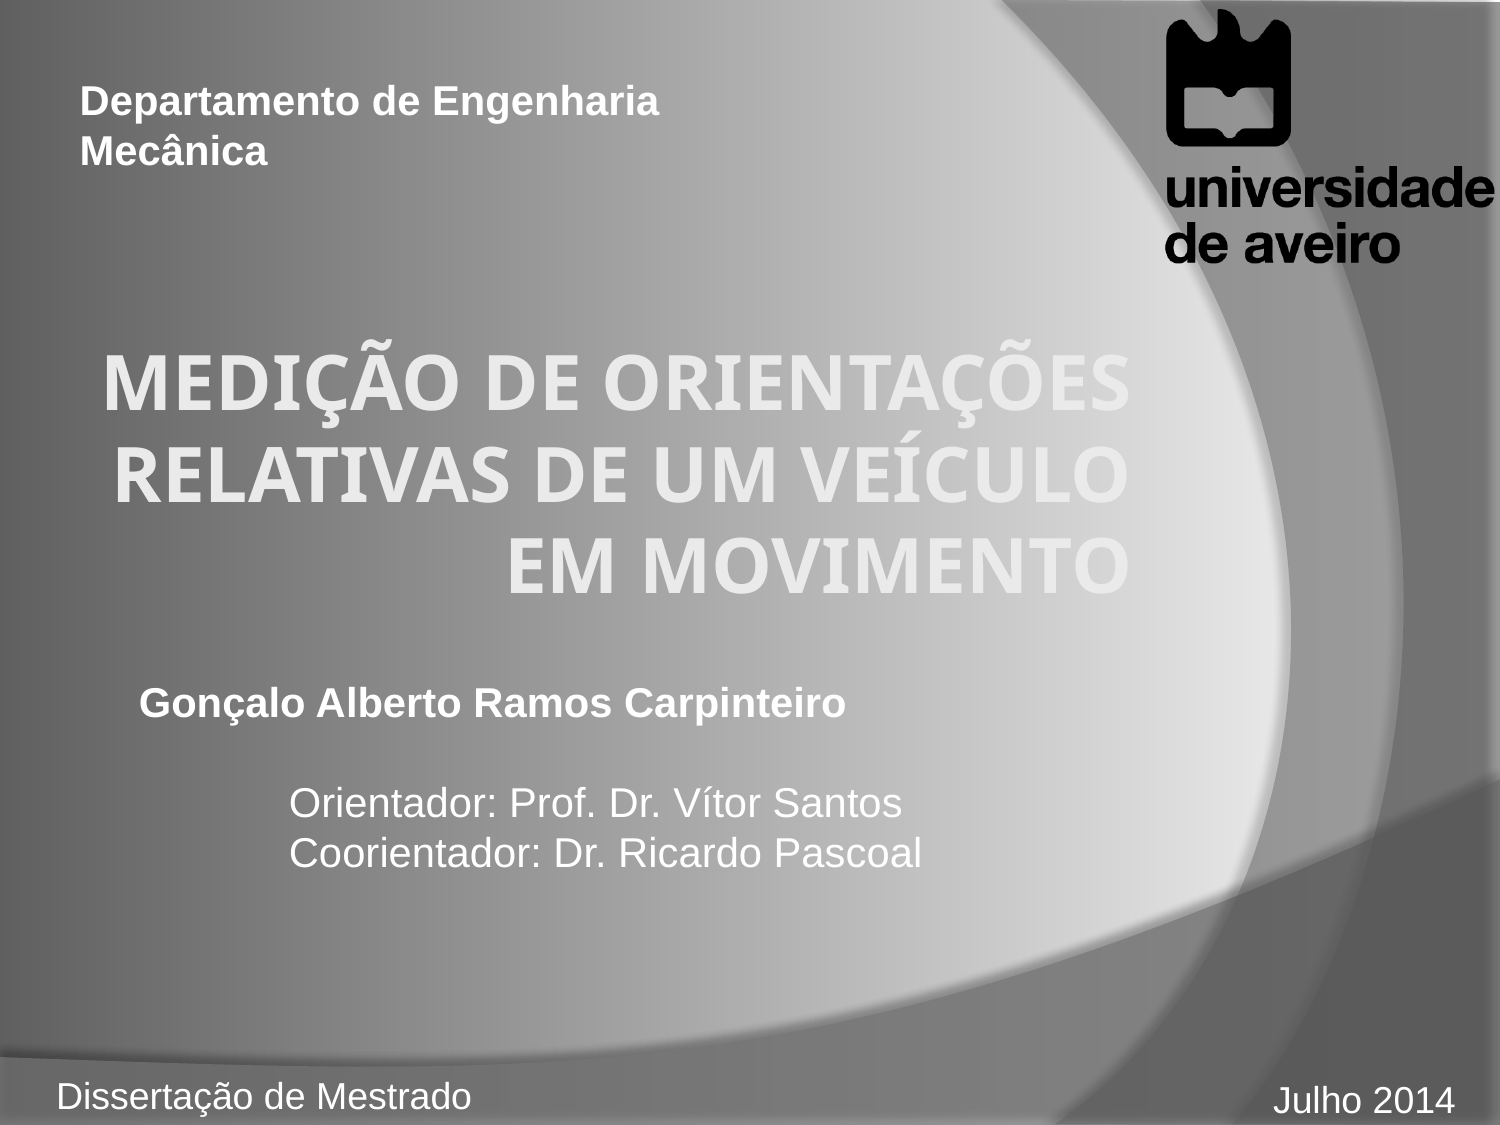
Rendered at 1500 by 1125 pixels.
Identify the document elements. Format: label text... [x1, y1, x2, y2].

text_box Departamento de Engenharia Mecânica [64, 66, 863, 182]
text_box Dissertação de Mestrado [41, 1064, 493, 1125]
text_box Gonçalo Alberto Ramos Carpinteiro Orientador: Prof. Dr. Vítor Santos Coorientador: Dr. Ricardo Pascoal [123, 668, 1140, 934]
title Medição de Orientações Relativas de um Veículo em Movimento [76, 326, 1140, 704]
text_box Julho 2014 [1116, 1068, 1471, 1125]
picture [1131, 0, 1500, 280]
